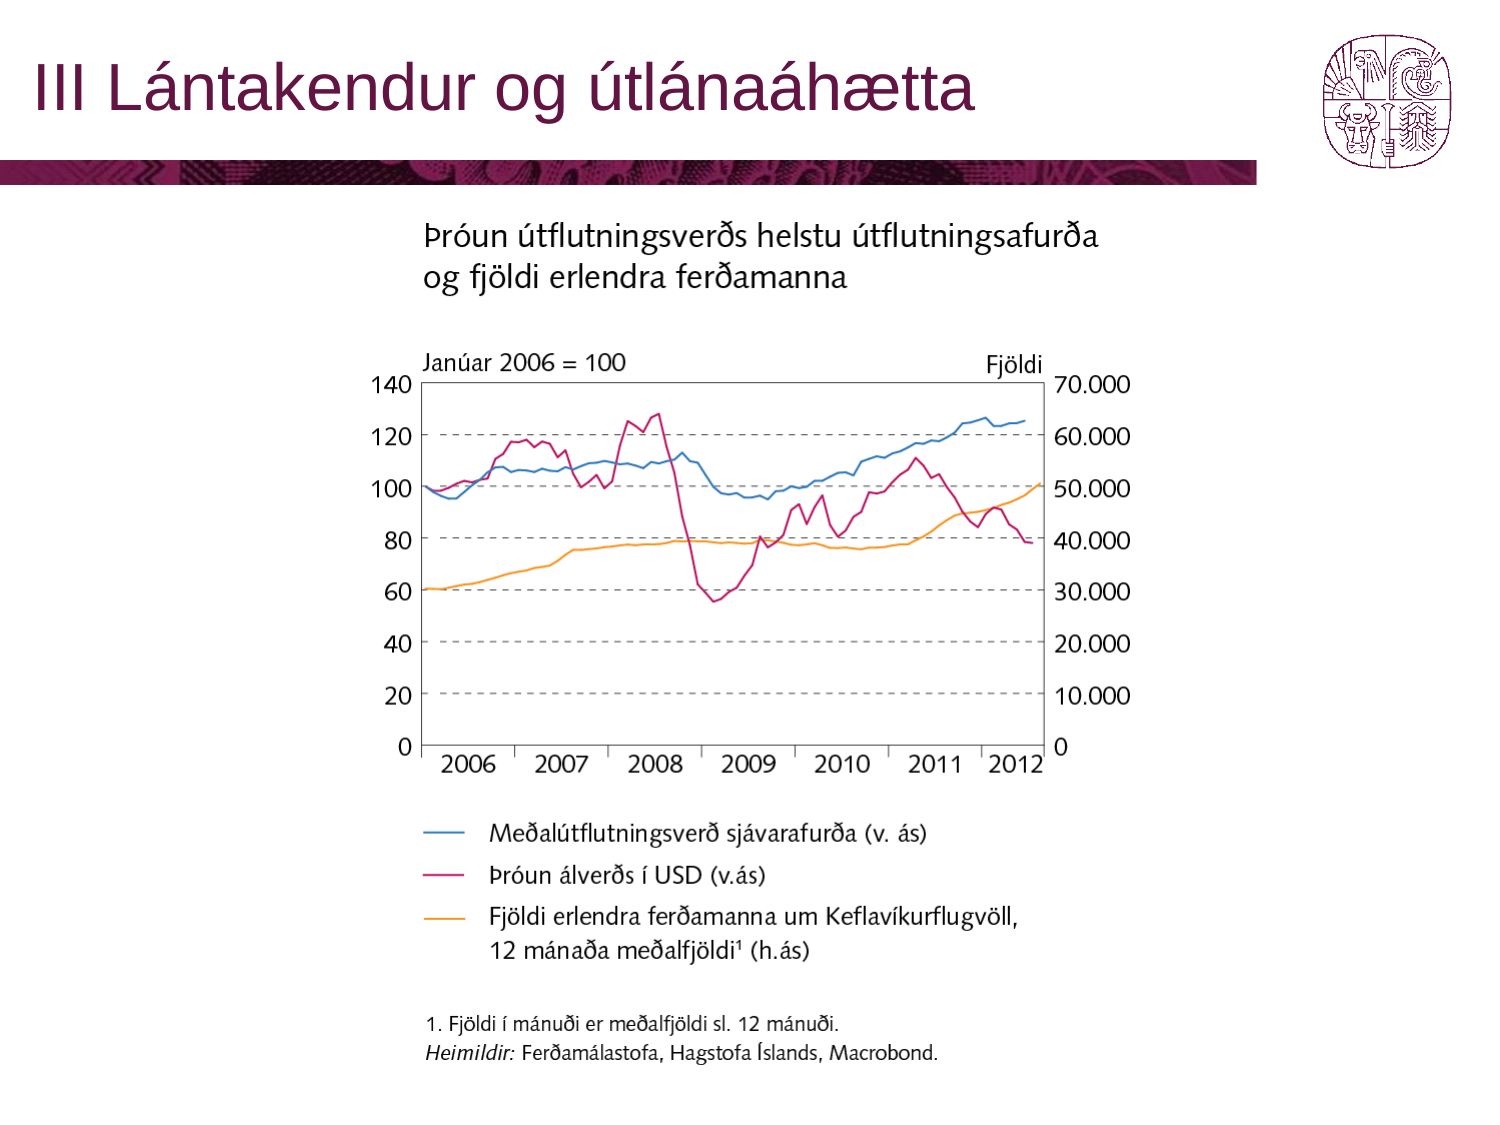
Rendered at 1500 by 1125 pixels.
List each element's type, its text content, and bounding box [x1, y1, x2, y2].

title III Lántakendur og útlánaáhætta [17, 19, 1247, 149]
picture [0, 160, 1258, 185]
picture [1316, 31, 1456, 173]
picture [370, 219, 1130, 1066]
